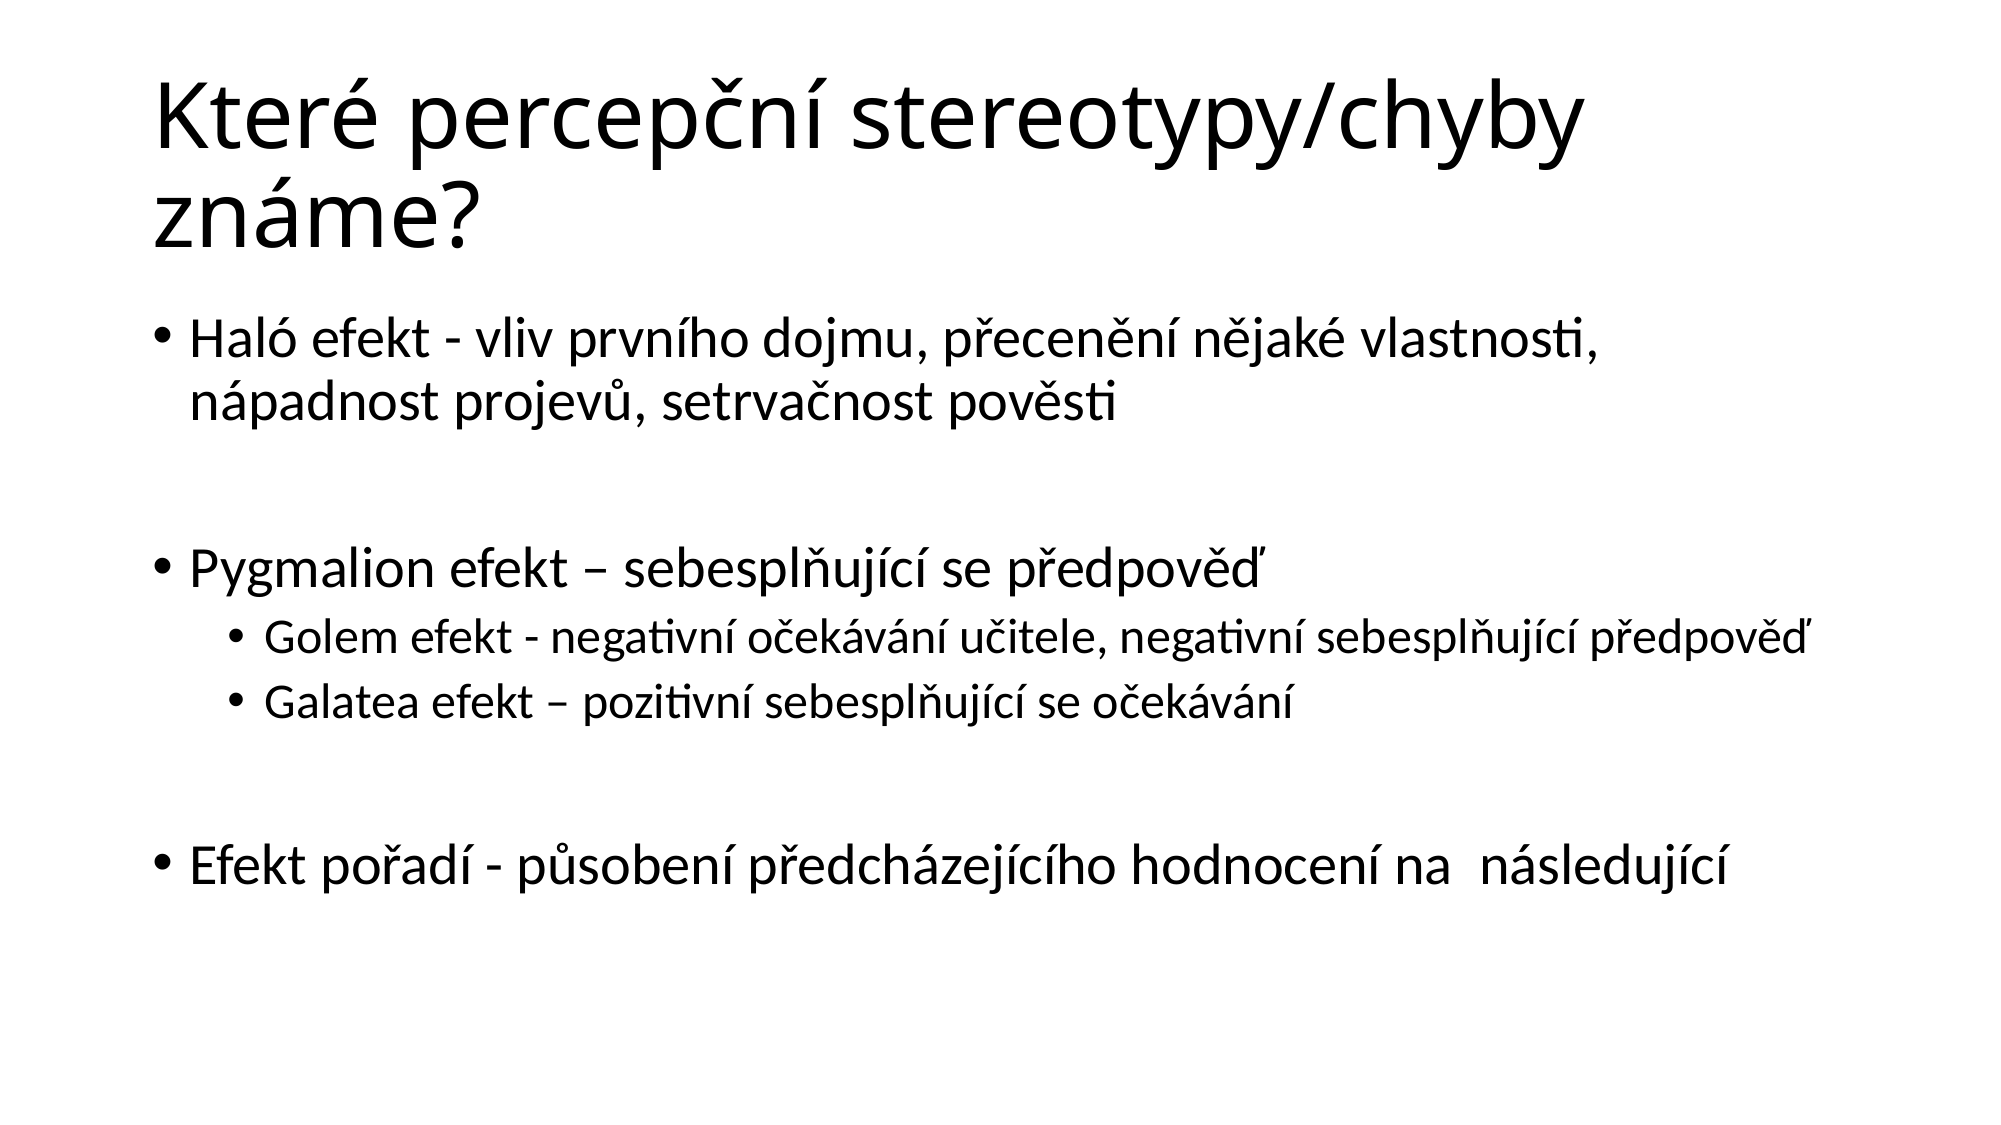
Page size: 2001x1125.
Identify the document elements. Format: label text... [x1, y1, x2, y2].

list Haló efekt - vliv prvního dojmu, přecenění nějaké vlastnosti, nápadnost projevů, setrvačnost pověsti Pygmalion efekt – sebesplňující se předpověď Golem efekt - negativní očekávání učitele, negativní sebesplňující předpověď Galatea efekt – pozitivní sebesplňující se očekávání Efekt pořadí - působení předcházejícího hodnocení na následující [137, 299, 1863, 1014]
title Které percepční stereotypy/chyby známe? [137, 59, 1863, 278]
